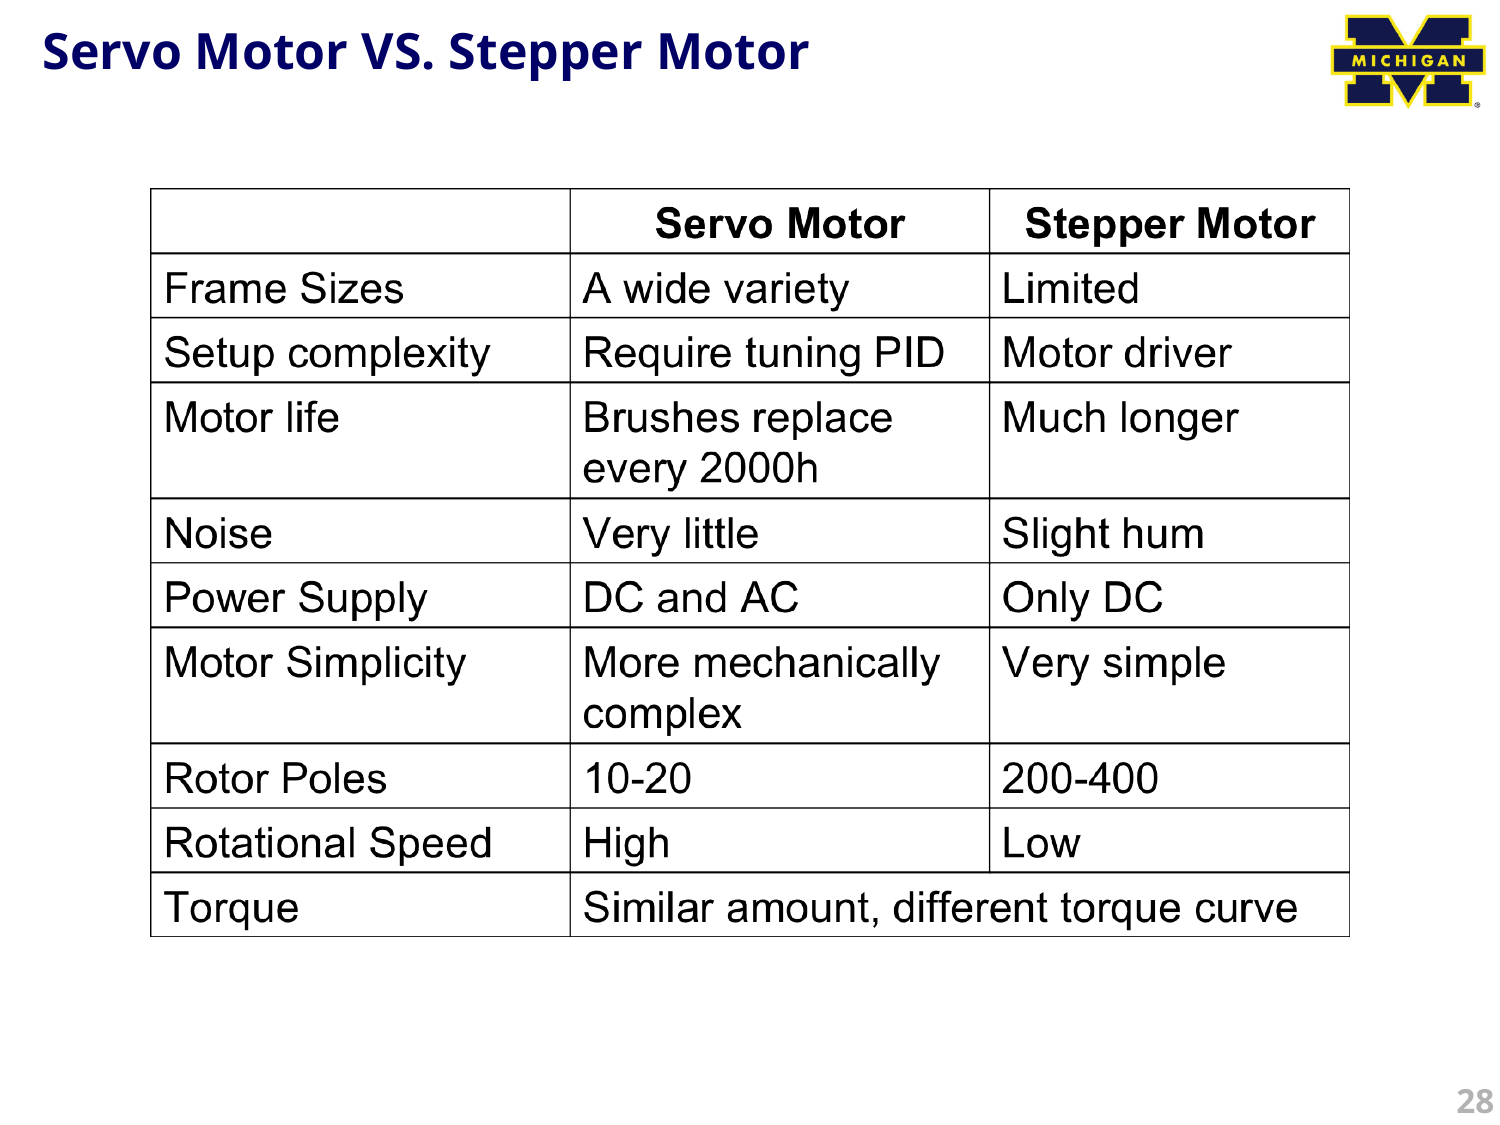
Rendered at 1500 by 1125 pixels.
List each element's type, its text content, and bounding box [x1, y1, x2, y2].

title Servo Motor VS. Stepper Motor [27, 12, 1485, 163]
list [149, 162, 1351, 963]
slide_number 28 [1034, 1072, 1500, 1125]
